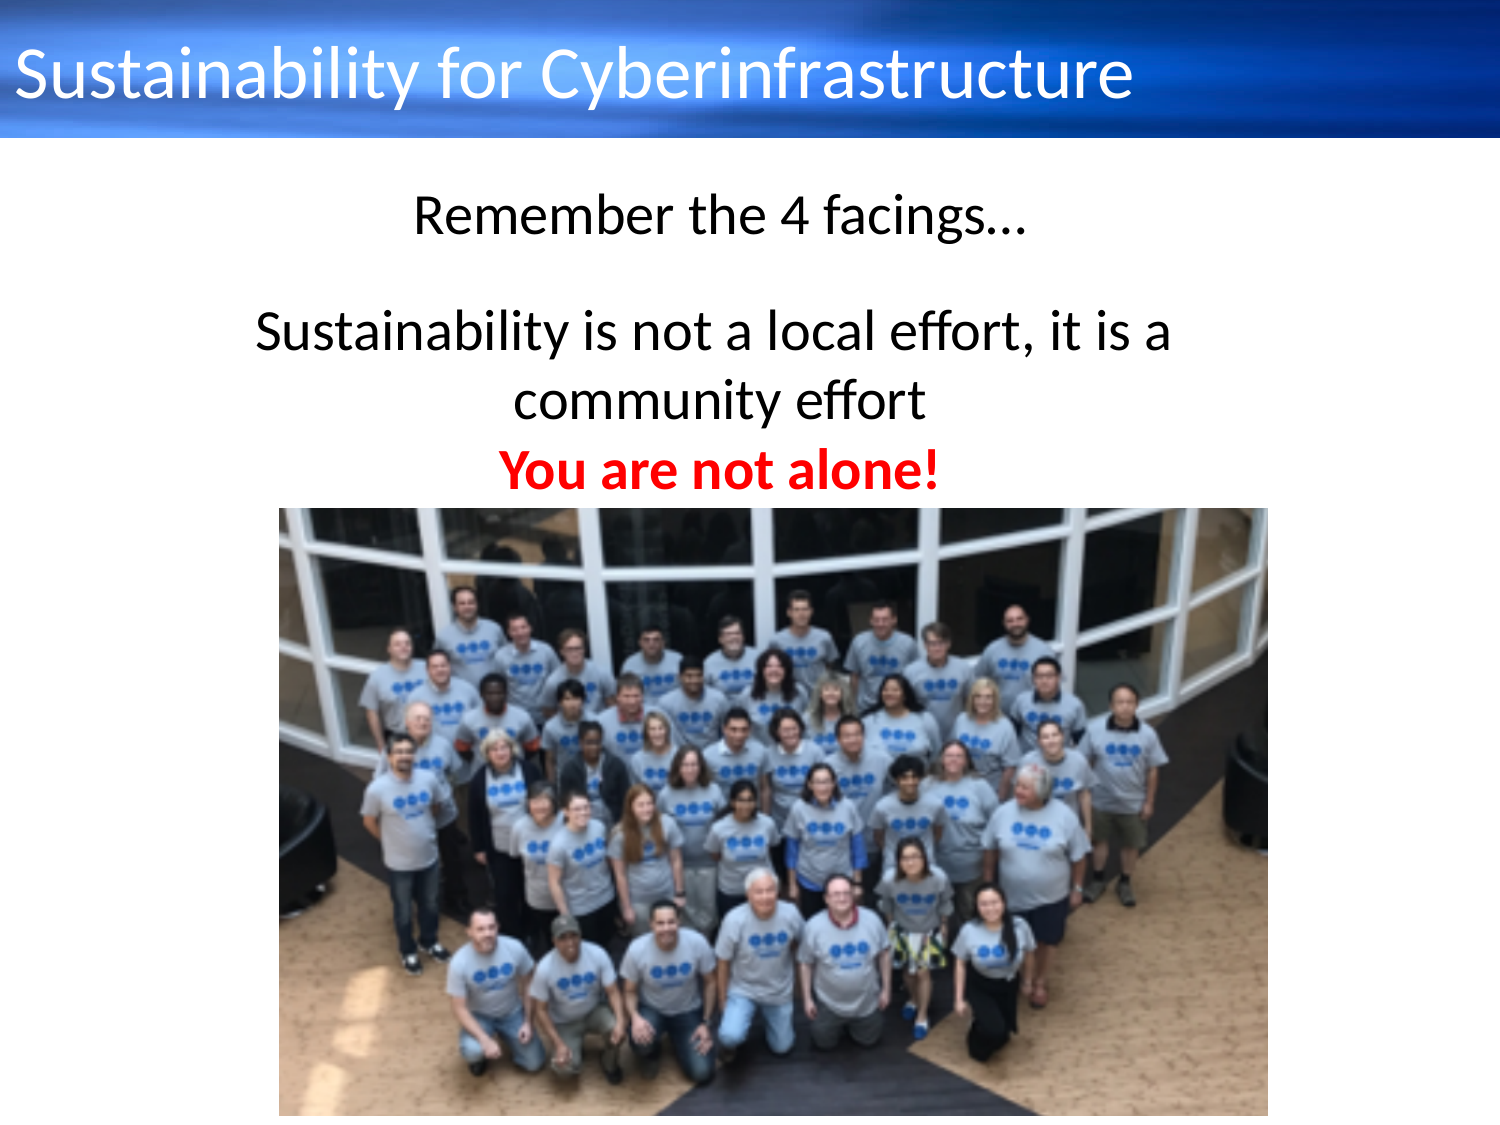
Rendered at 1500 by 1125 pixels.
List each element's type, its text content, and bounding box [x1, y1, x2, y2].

picture [278, 508, 1269, 1116]
text_box Sustainability for Cyberinfrastructure [0, 0, 1500, 139]
text_box Remember the 4 facings… Sustainability is not a local effort, it is a community effort You are not alone! [45, 169, 1396, 599]
